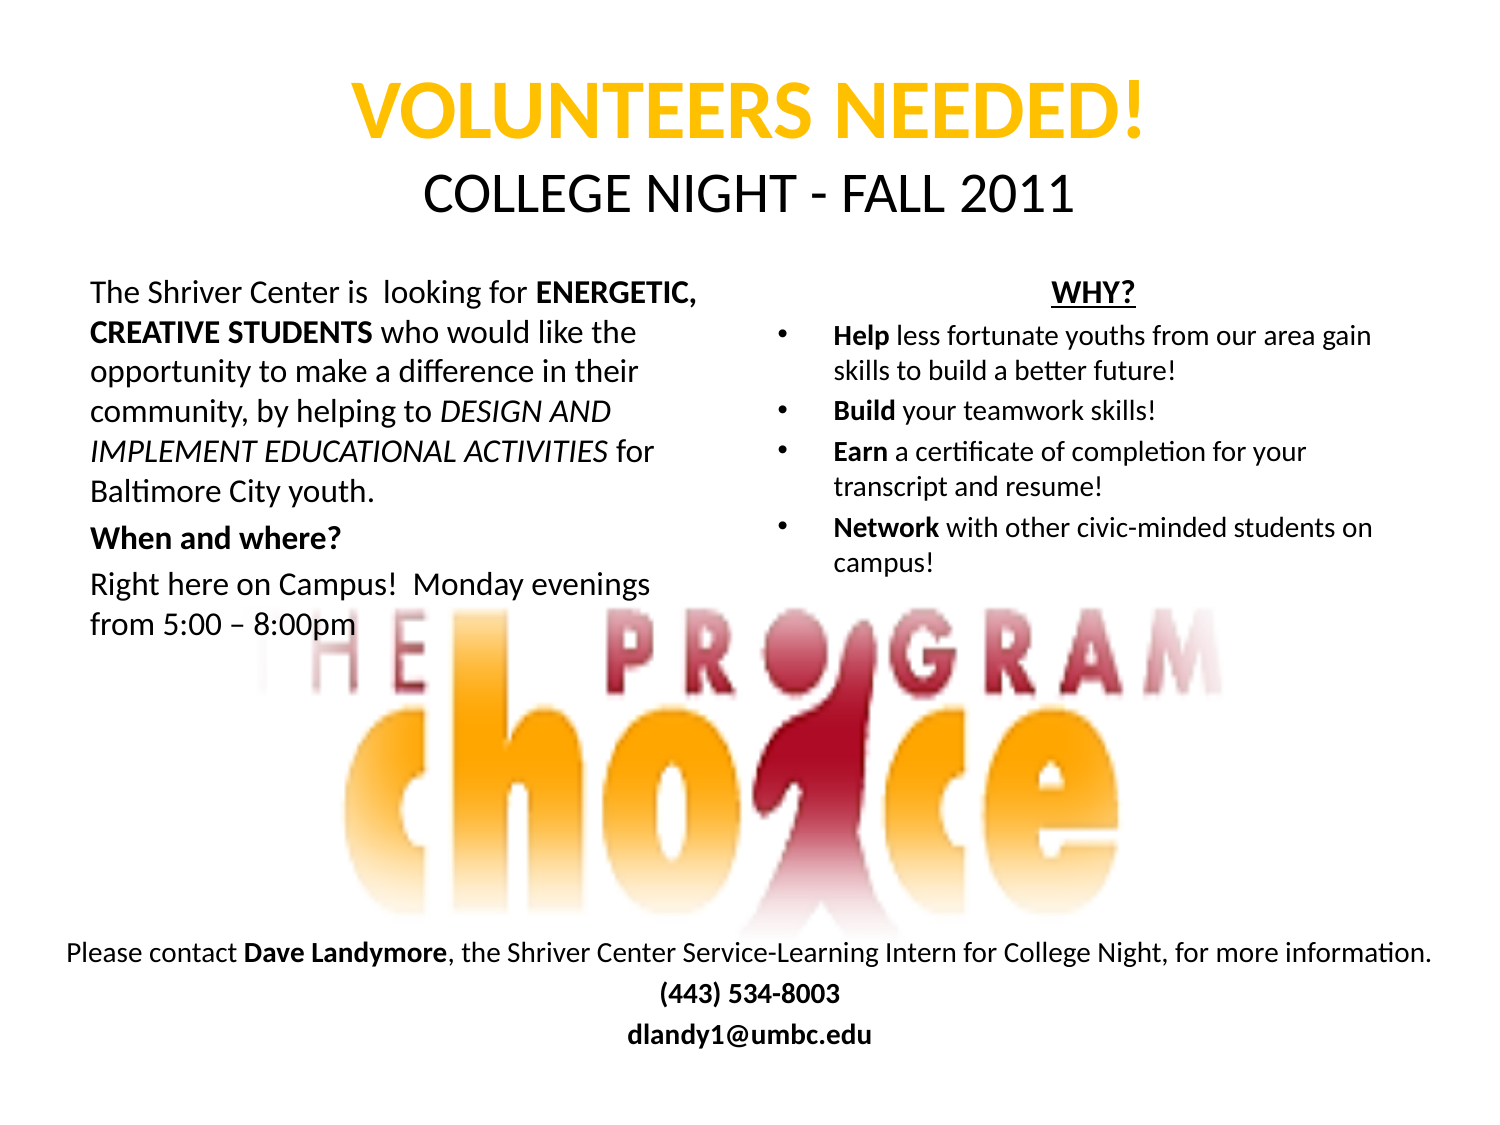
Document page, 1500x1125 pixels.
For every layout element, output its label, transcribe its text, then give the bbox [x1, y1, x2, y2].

list WHY? Help less fortunate youths from our area gain skills to build a better future! Build your teamwork skills! Earn a certificate of completion for your transcript and resume! Network with other civic-minded students on campus! [762, 262, 1425, 926]
text_box Please contact Dave Landymore, the Shriver Center Service-Learning Intern for College Night, for more information. (443) 534-8003 dlandy1@umbc.edu [51, 926, 1449, 1058]
picture [241, 529, 1259, 953]
title VOLUNTEERS NEEDED! COLLEGE NIGHT - FALL 2011 [75, 45, 1425, 233]
list The Shriver Center is looking for ENERGETIC, CREATIVE STUDENTS who would like the opportunity to make a difference in their community, by helping to DESIGN AND IMPLEMENT EDUCATIONAL ACTIVITIES for Baltimore City youth. When and where? Right here on Campus! Monday evenings from 5:00 – 8:00pm [75, 262, 738, 926]
